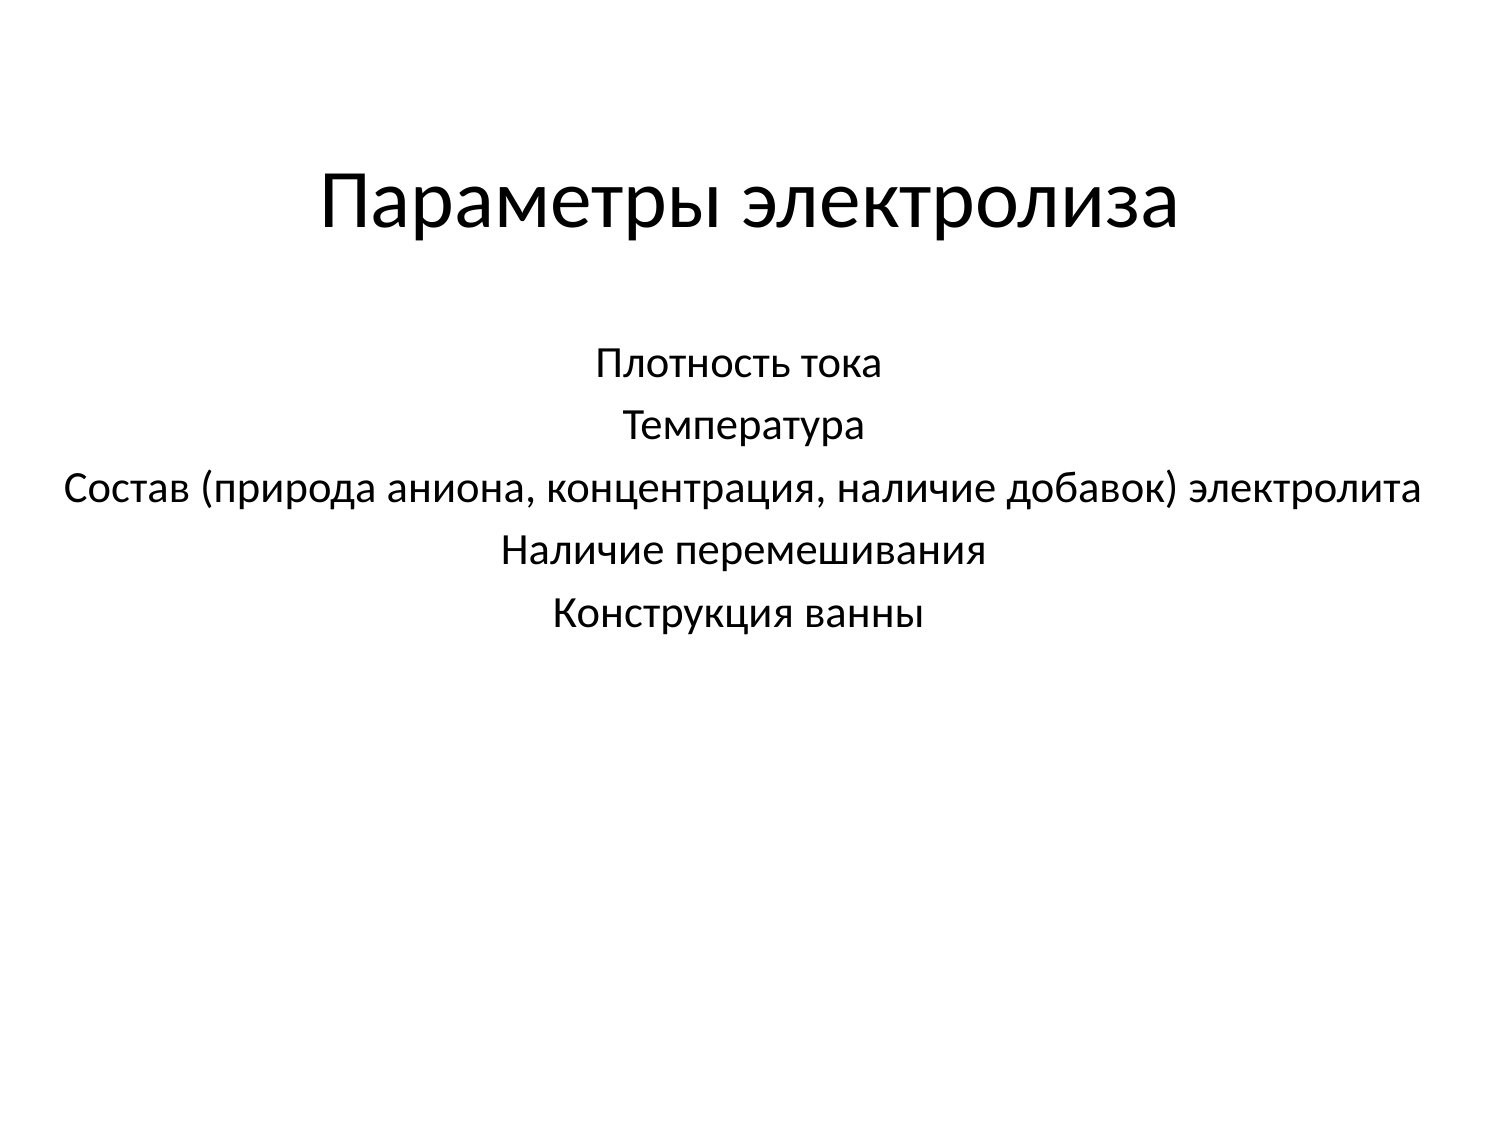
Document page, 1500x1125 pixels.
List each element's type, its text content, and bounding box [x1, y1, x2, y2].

text_box Плотность тока Температура Состав (природа аниона, концентрация, наличие добавок) электролита Наличие перемешивания Конструкция ванны [41, 324, 1447, 663]
text_box Параметры электролиза [112, 99, 1388, 288]
